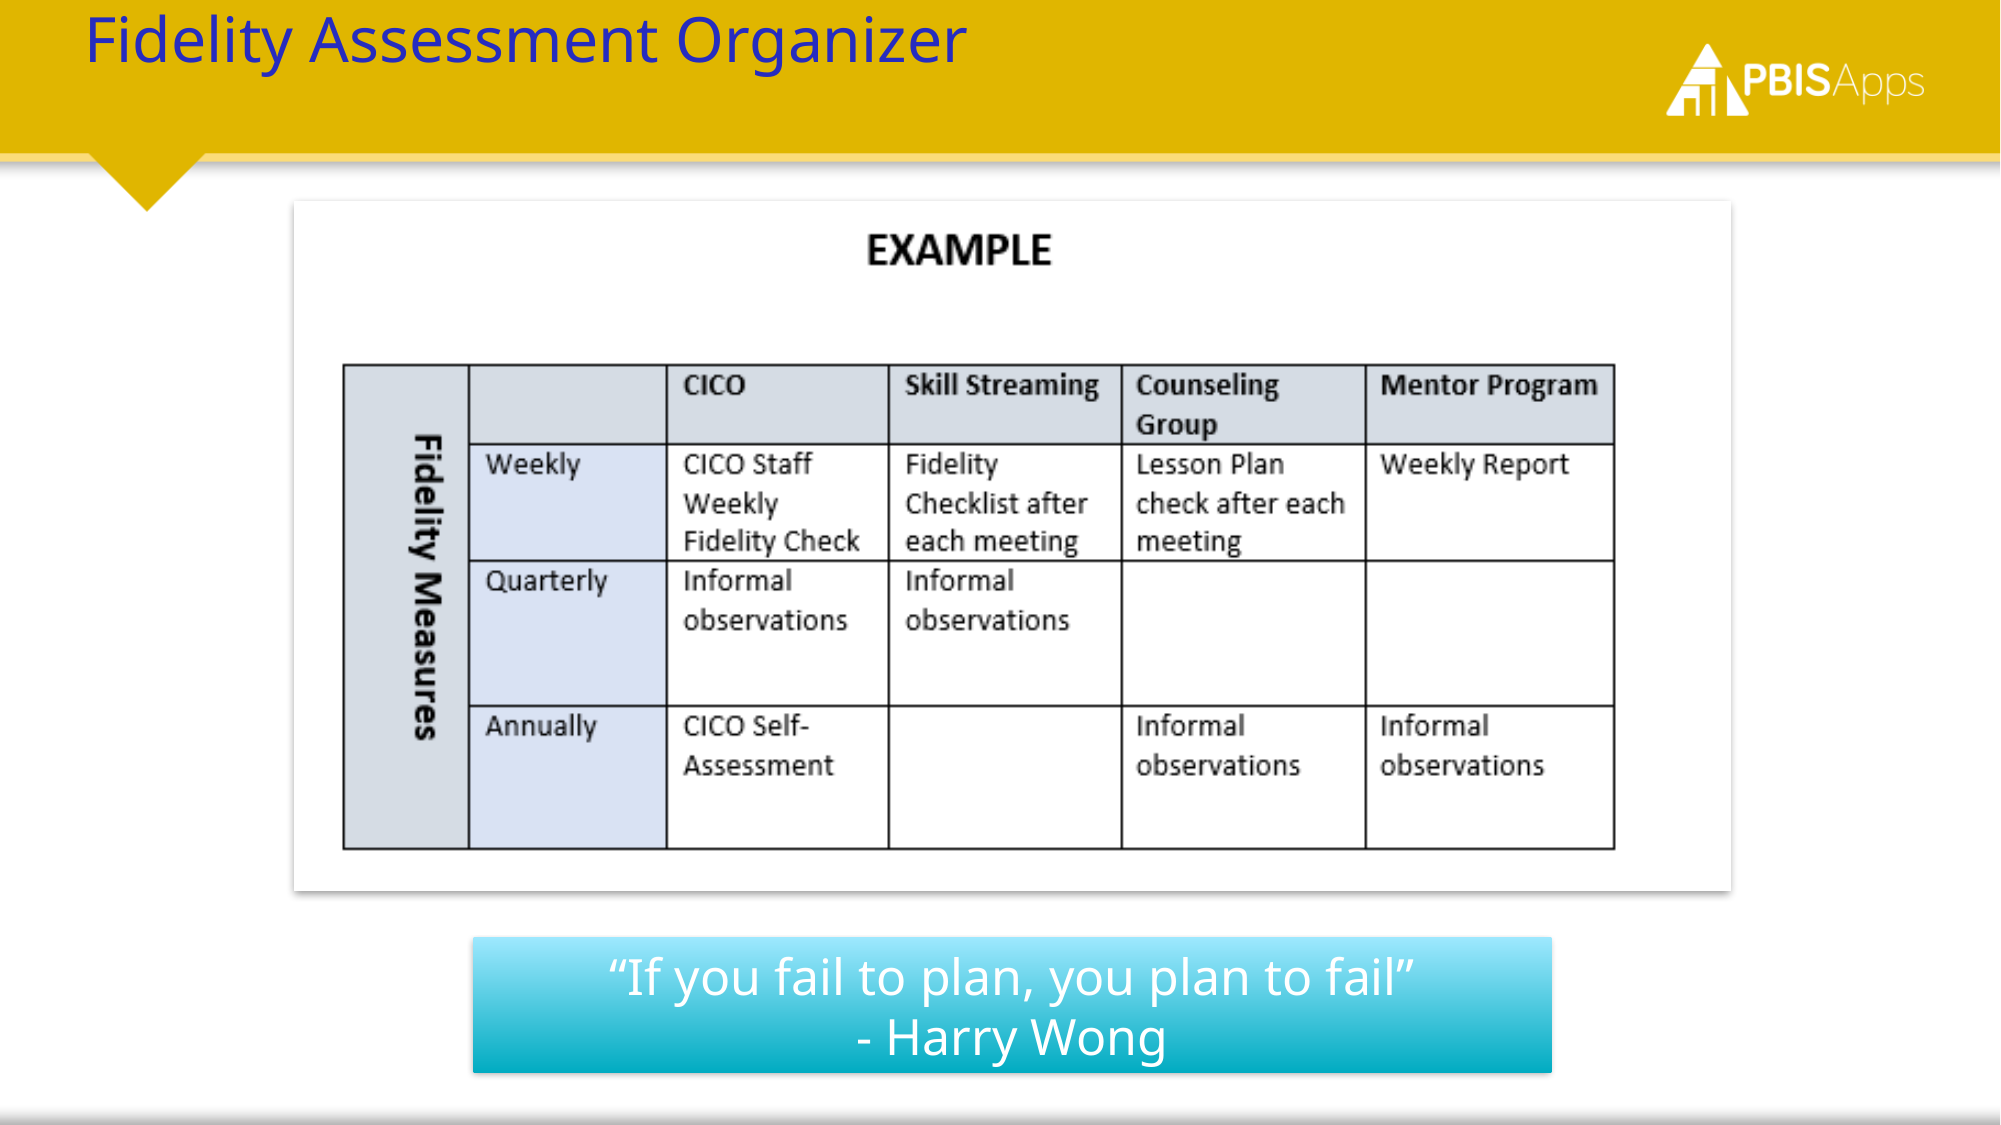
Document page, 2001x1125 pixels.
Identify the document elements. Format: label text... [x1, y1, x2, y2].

picture [0, 0, 2001, 1125]
title Fidelity Assessment Organizer [84, 0, 1594, 155]
text_box “If you fail to plan, you plan to fail” - Harry Wong [473, 937, 1552, 1073]
